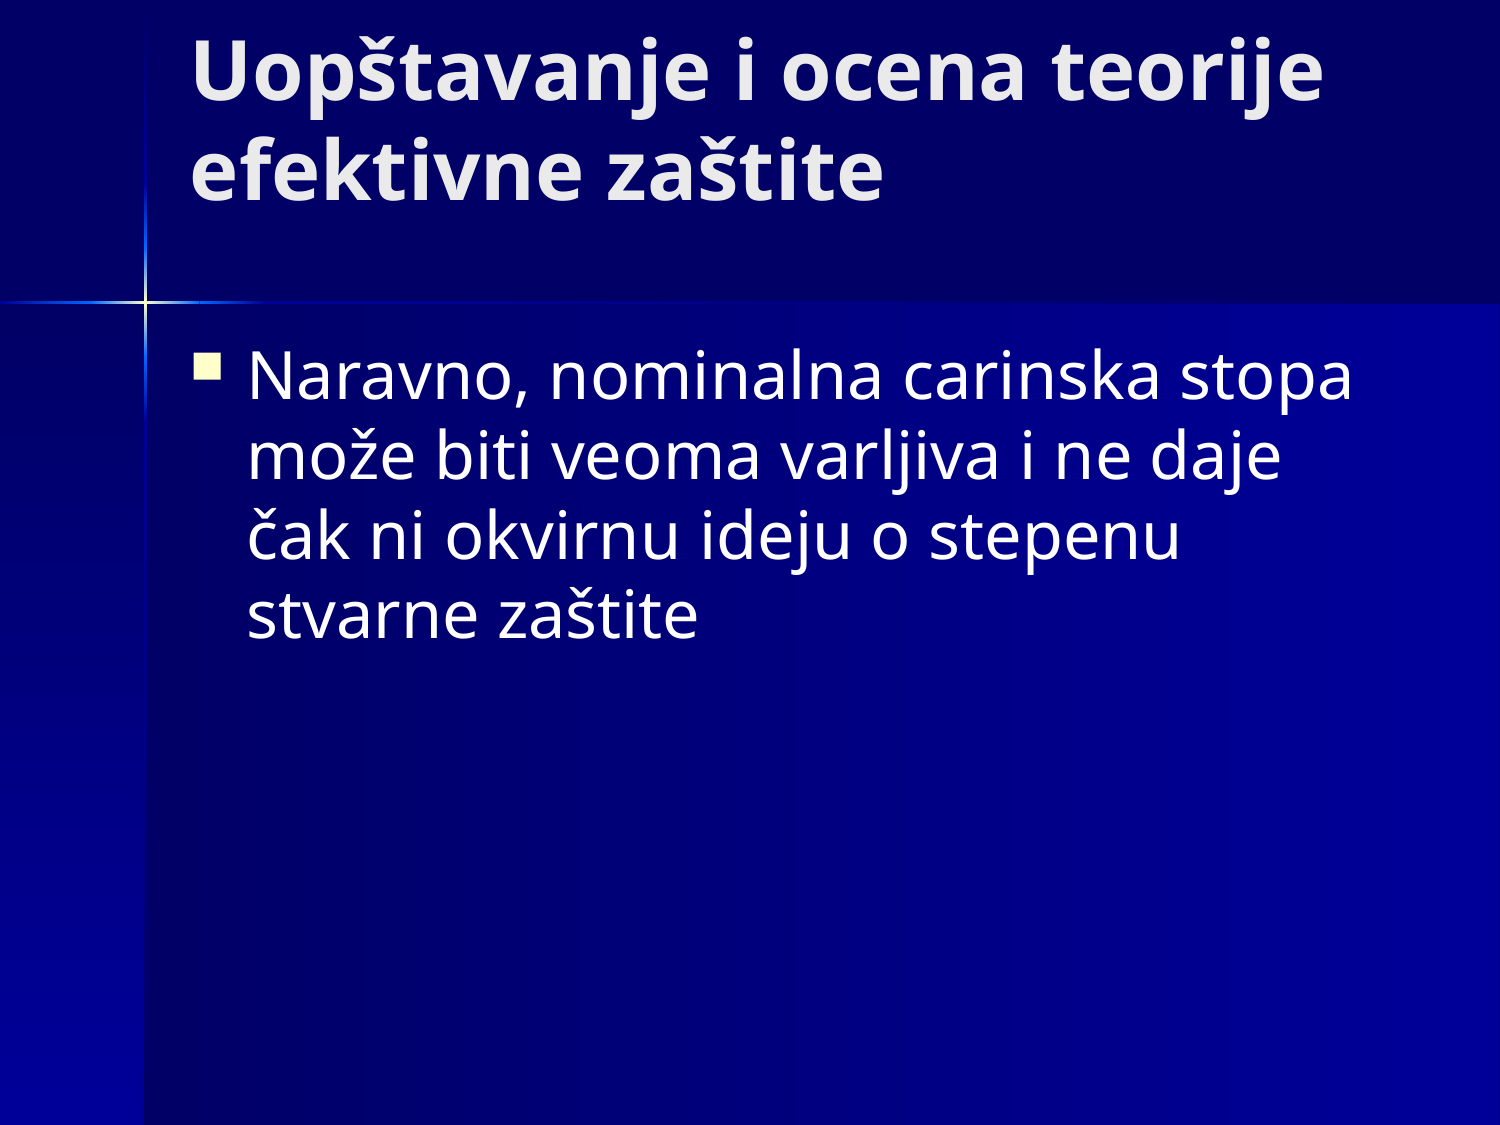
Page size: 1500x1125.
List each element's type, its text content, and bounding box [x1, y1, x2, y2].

title Uopštavanje i ocena teorije efektivne zaštite [174, 49, 1413, 286]
list Naravno, nominalna carinska stopa može biti veoma varljiva i ne daje čak ni okvirnu ideju o stepenu stvarne zaštite [174, 324, 1413, 1001]
